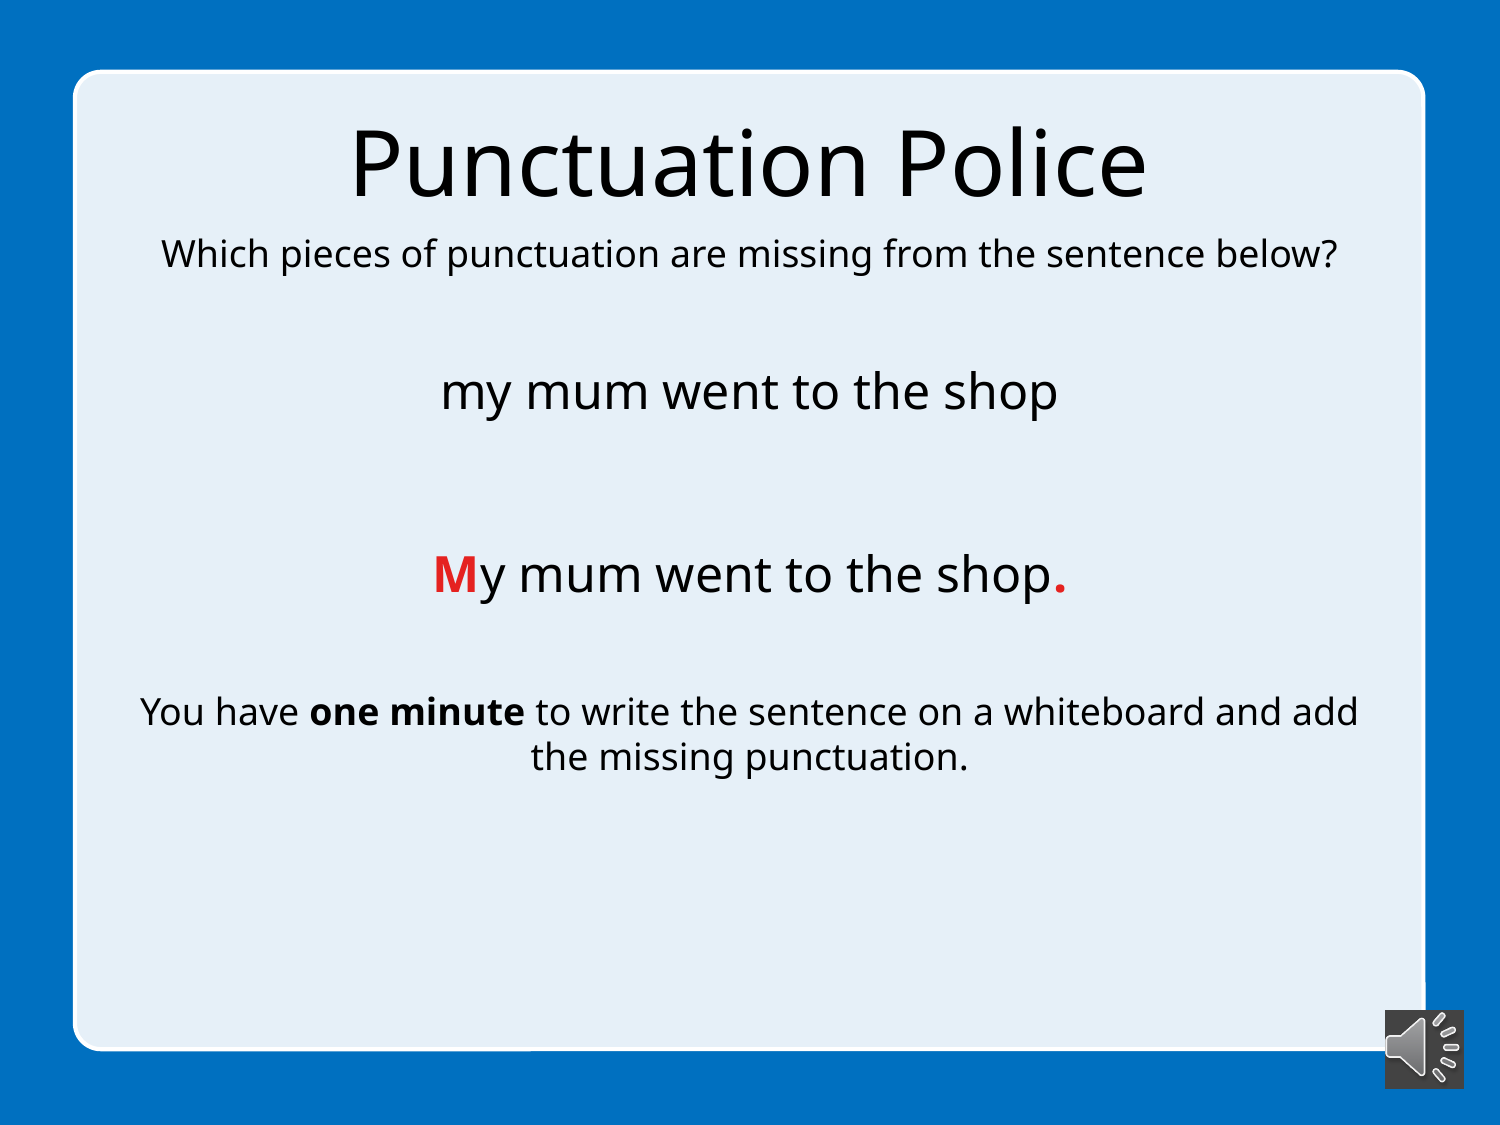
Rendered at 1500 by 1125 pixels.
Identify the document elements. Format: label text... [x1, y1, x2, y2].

text_box my mum went to the shop [377, 352, 1123, 427]
title Punctuation Police [75, 78, 1424, 242]
picture [1384, 1009, 1465, 1090]
text_box Which pieces of punctuation are missing from the sentence below? [123, 223, 1376, 283]
text_box My mum went to the shop. [377, 535, 1123, 610]
text_box You have one minute to write the sentence on a whiteboard and add the missing punctuation. [123, 680, 1376, 785]
